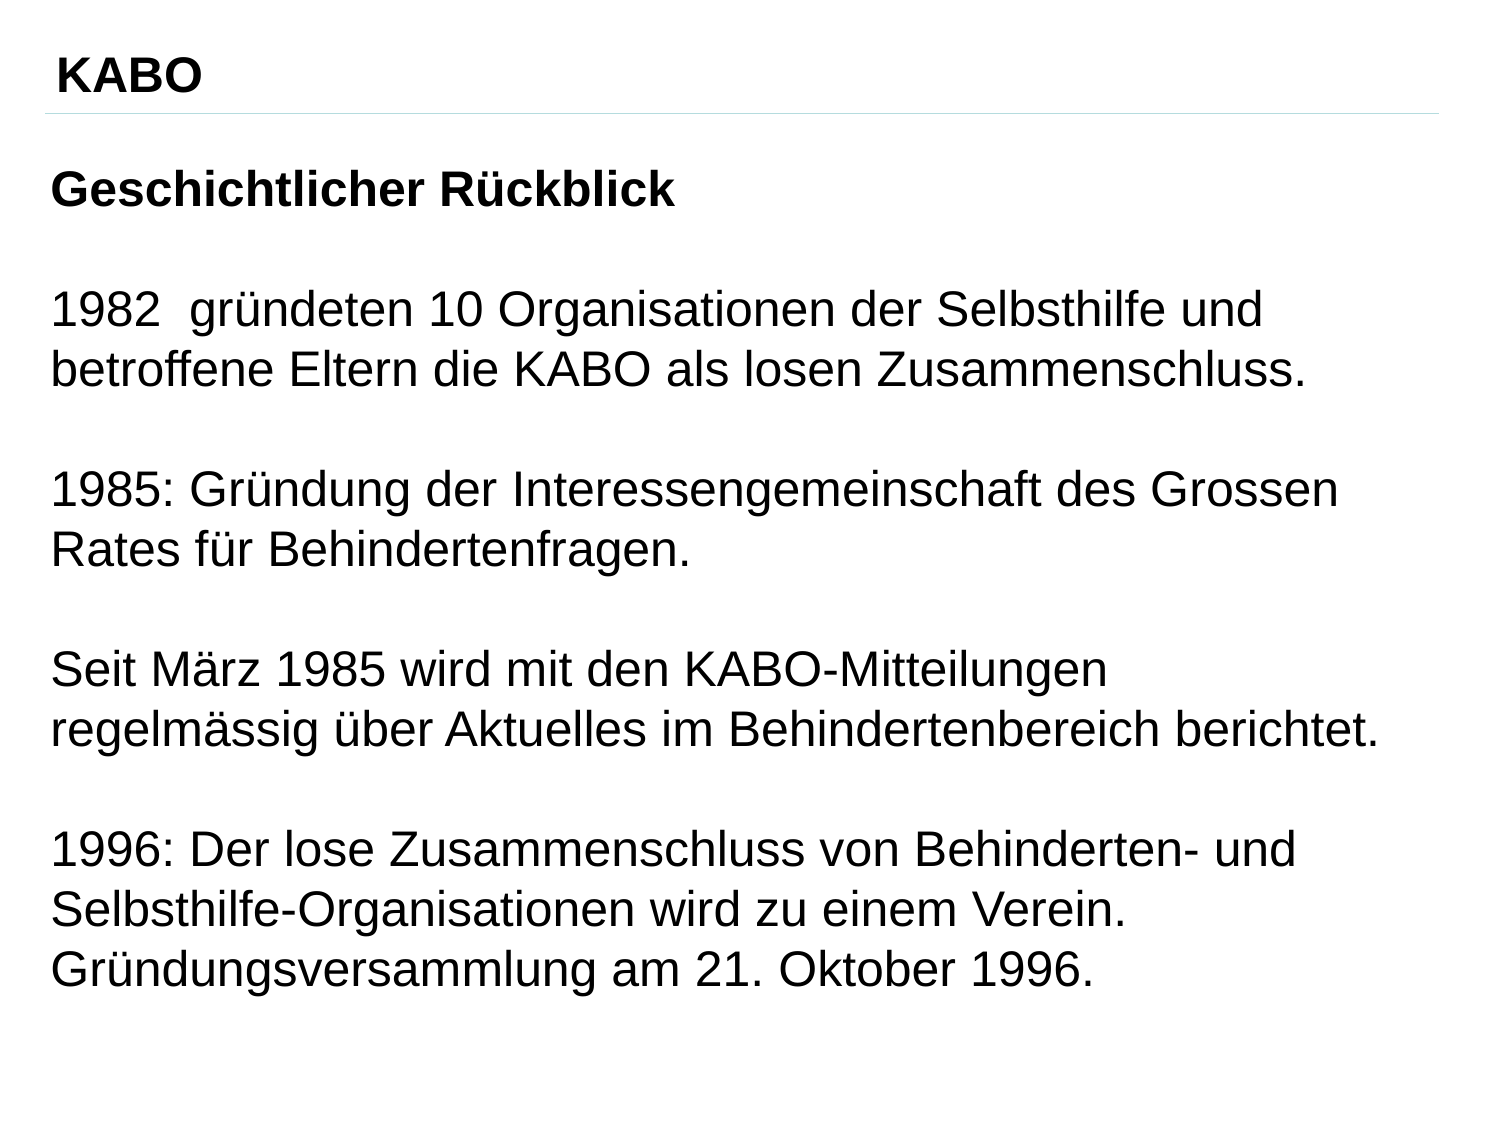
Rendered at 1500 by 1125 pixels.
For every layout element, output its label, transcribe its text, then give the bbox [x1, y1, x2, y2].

text_box KABO [41, 34, 1459, 160]
text_box Geschichtlicher Rückblick 1982 gründeten 10 Organisationen der Selbsthilfe und betroffene Eltern die KABO als losen Zusammenschluss. 1985: Gründung der Interessengemeinschaft des Grossen Rates für Behindertenfragen. Seit März 1985 wird mit den KABO-Mitteilungen regelmässig über Aktuelles im Behindertenbereich berichtet. 1996: Der lose Zusammenschluss von Behinderten- und Selbsthilfe-Organisationen wird zu einem Verein. Gründungsversammlung am 21. Oktober 1996. [35, 148, 1406, 1004]
